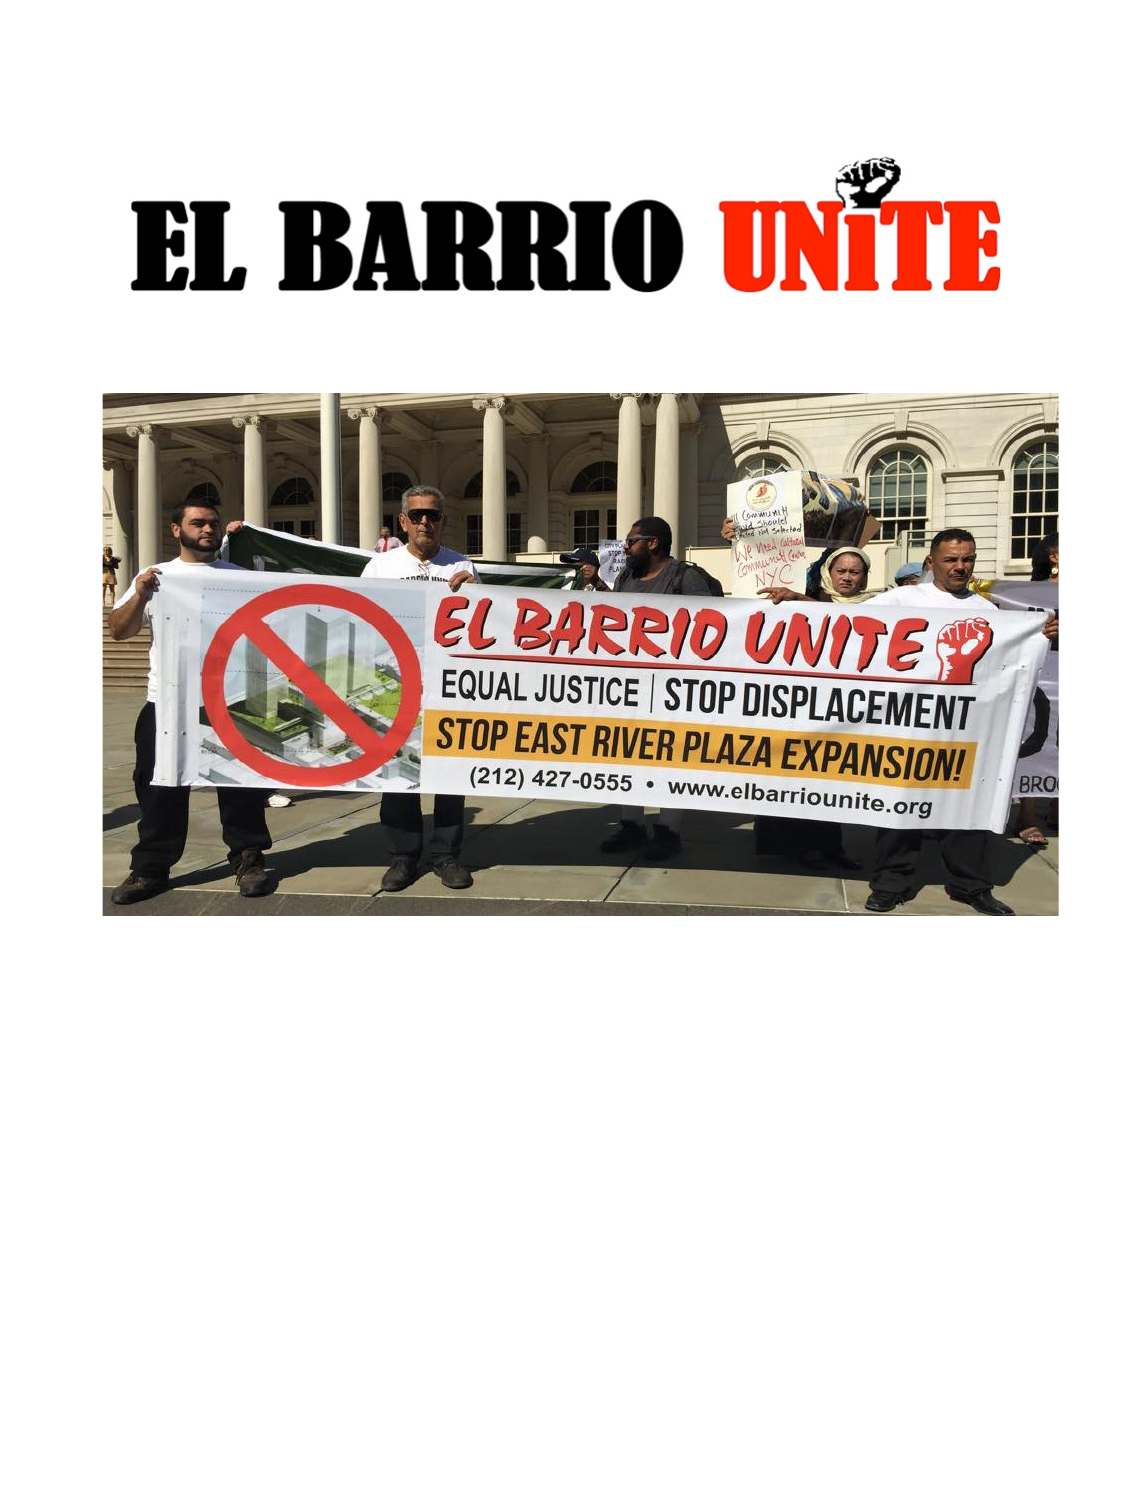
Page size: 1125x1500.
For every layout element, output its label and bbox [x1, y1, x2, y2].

picture [120, 156, 1004, 295]
title [102, 393, 1059, 916]
